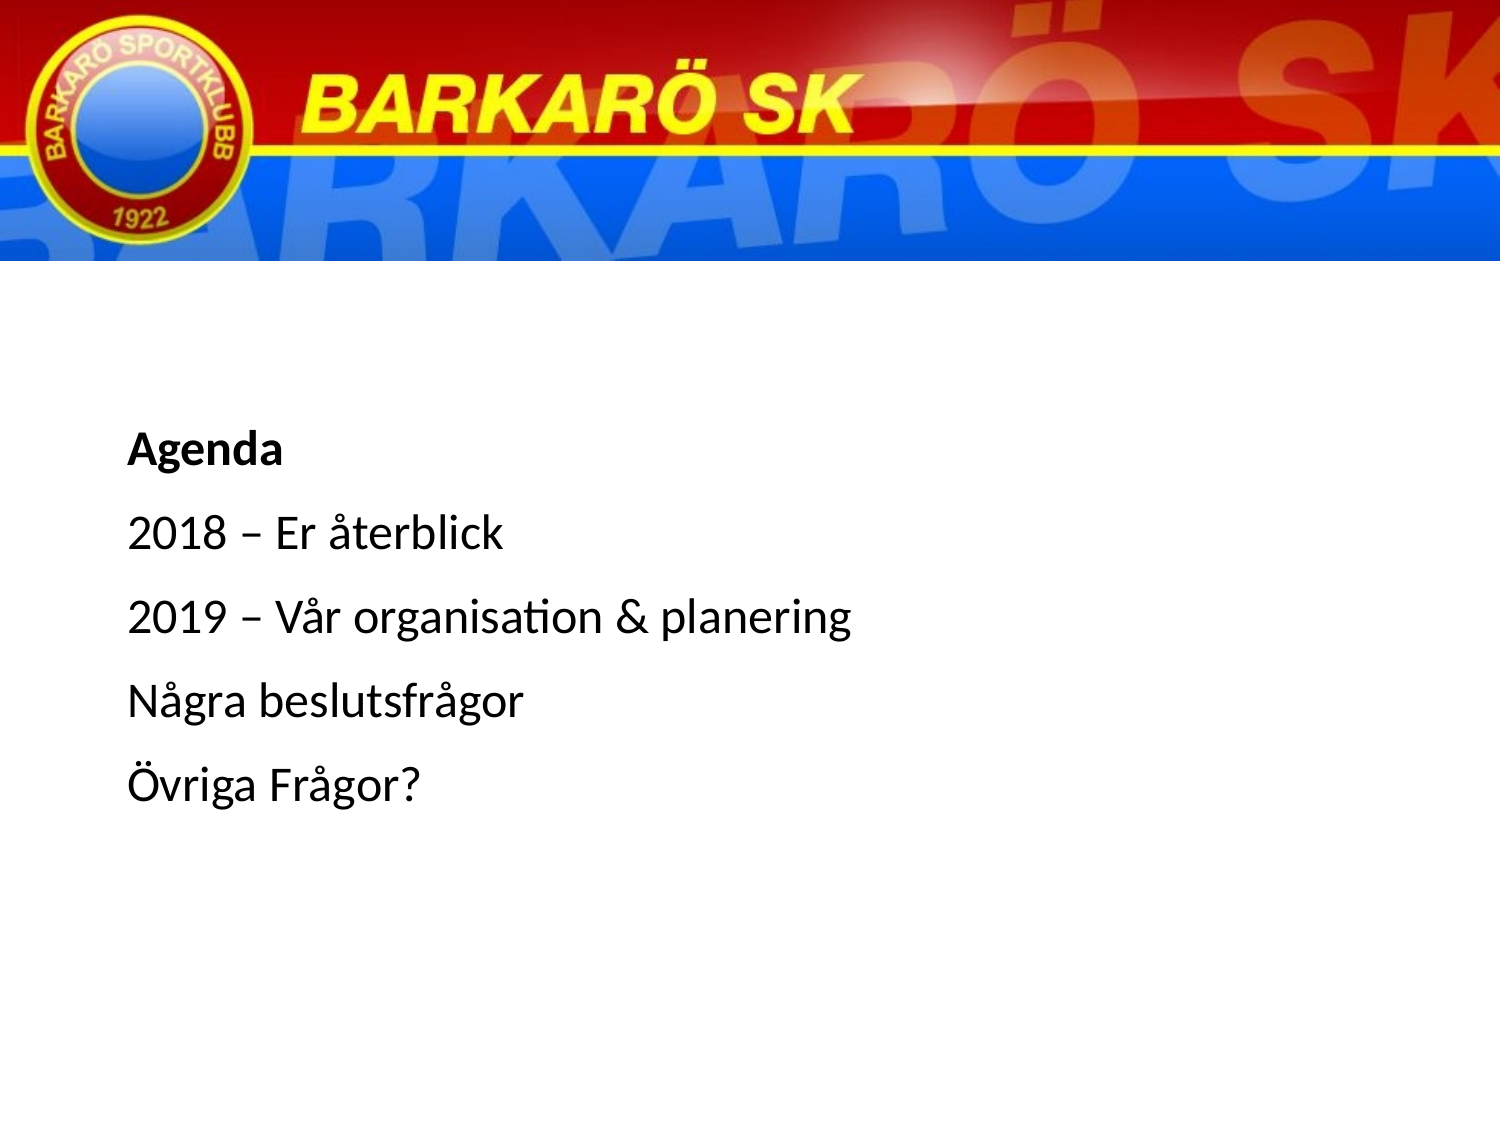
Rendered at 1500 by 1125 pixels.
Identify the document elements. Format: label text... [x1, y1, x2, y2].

title Agenda 2018 – Er återblick 2019 – Vår organisation & planering Några beslutsfrågor Övriga Frågor? [112, 349, 1388, 953]
picture [0, 0, 1500, 261]
